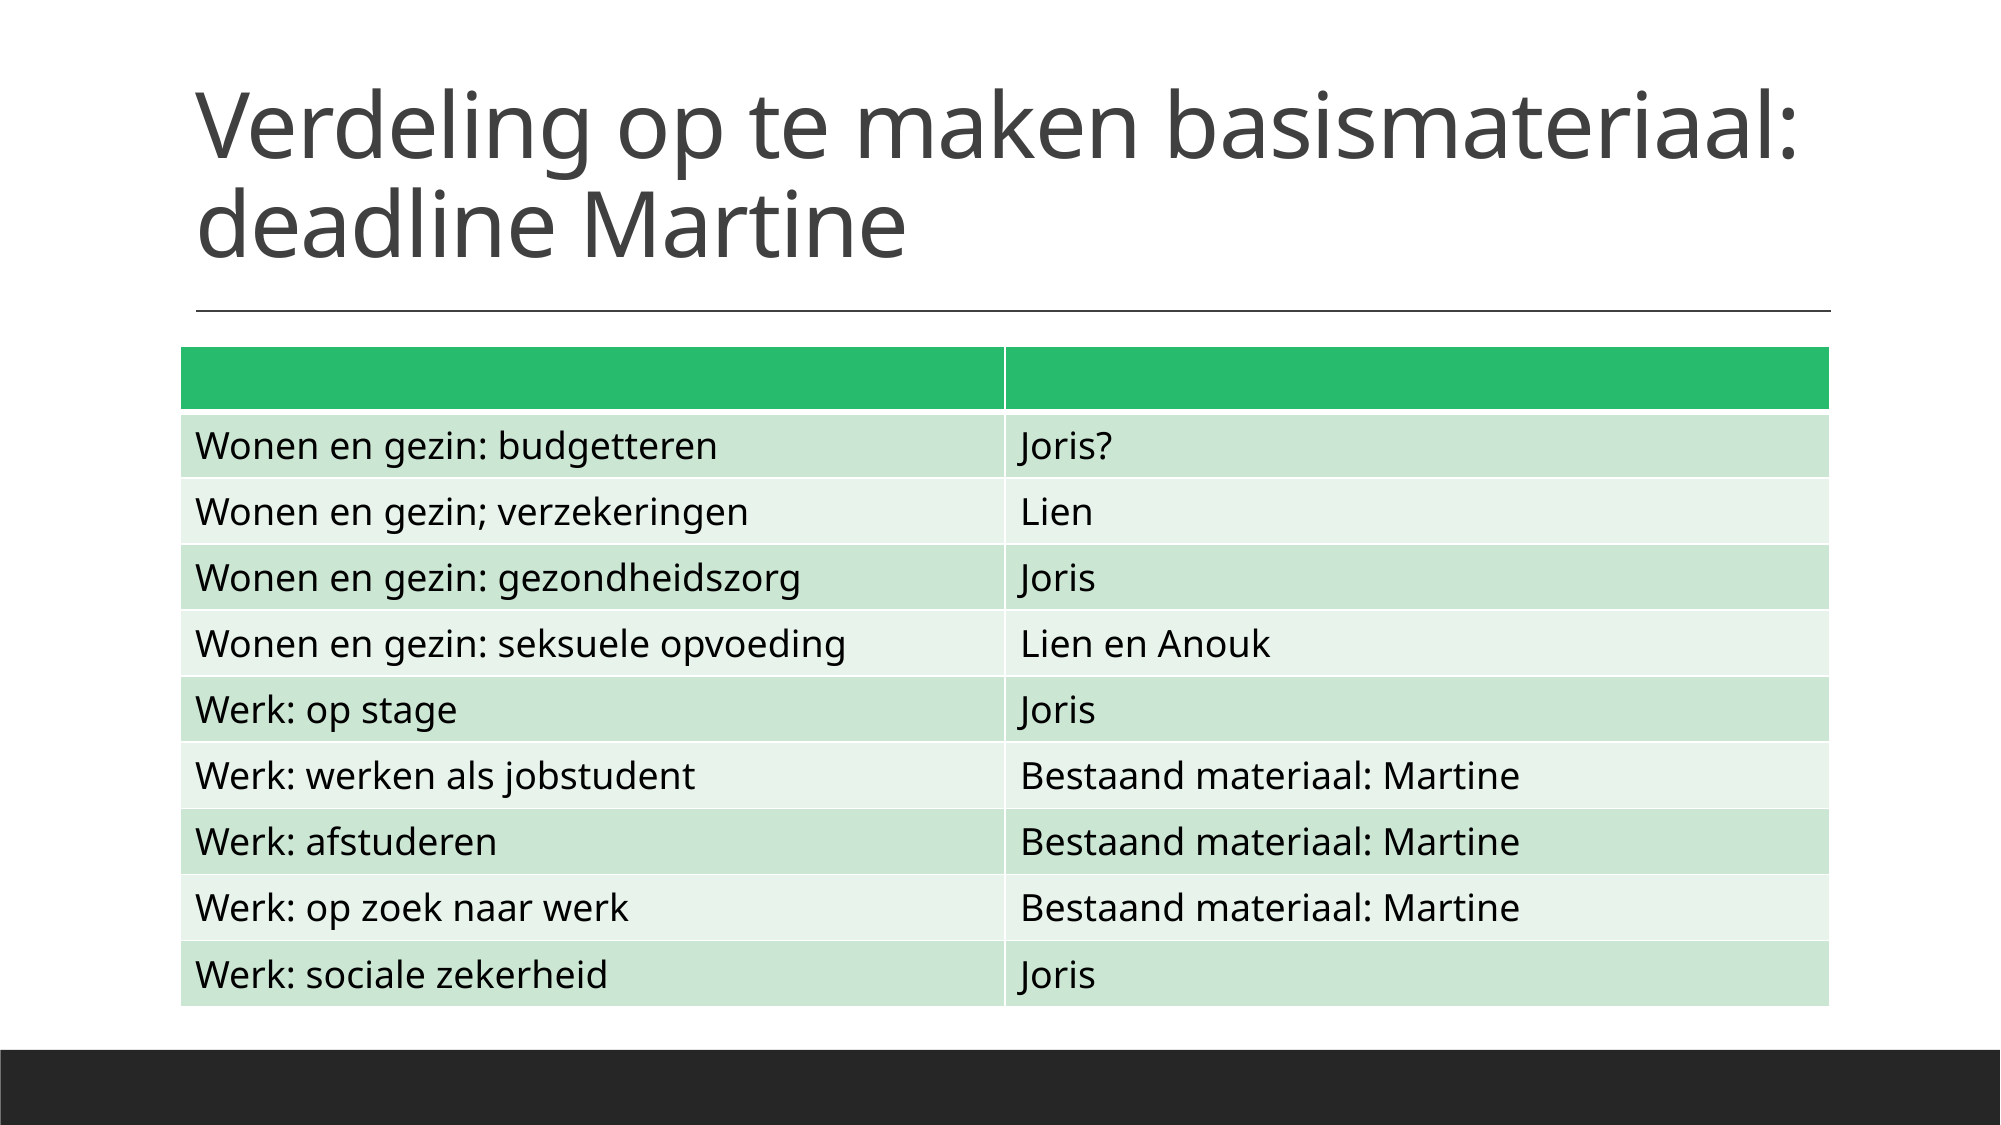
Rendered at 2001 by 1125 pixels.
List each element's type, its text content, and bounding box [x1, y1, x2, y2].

table_cell Joris [1006, 545, 1829, 609]
table_header [181, 347, 1004, 409]
table_cell Werk: op stage [181, 677, 1004, 741]
table_cell Wonen en gezin; verzekeringen [181, 479, 1004, 543]
table_cell Joris [1006, 677, 1829, 741]
title Verdeling op te maken basismateriaal: deadline Martine [180, 47, 1830, 285]
table_cell Joris [1006, 941, 1829, 1006]
table_cell Joris? [1006, 415, 1829, 477]
table_cell Lien en Anouk [1006, 611, 1829, 675]
table_cell Wonen en gezin: seksuele opvoeding [181, 611, 1004, 675]
table_cell Bestaand materiaal: Martine [1006, 875, 1829, 940]
table_cell Wonen en gezin: budgetteren [181, 415, 1004, 477]
table_cell Werk: werken als jobstudent [181, 743, 1004, 808]
table_cell Werk: afstuderen [181, 809, 1004, 874]
table_cell Werk: sociale zekerheid [181, 941, 1004, 1006]
table_header [1006, 347, 1829, 409]
table_cell Lien [1006, 479, 1829, 543]
table_cell Werk: op zoek naar werk [181, 875, 1004, 940]
table_cell Bestaand materiaal: Martine [1006, 743, 1829, 808]
table_cell Bestaand materiaal: Martine [1006, 809, 1829, 874]
table_cell Wonen en gezin: gezondheidszorg [181, 545, 1004, 609]
